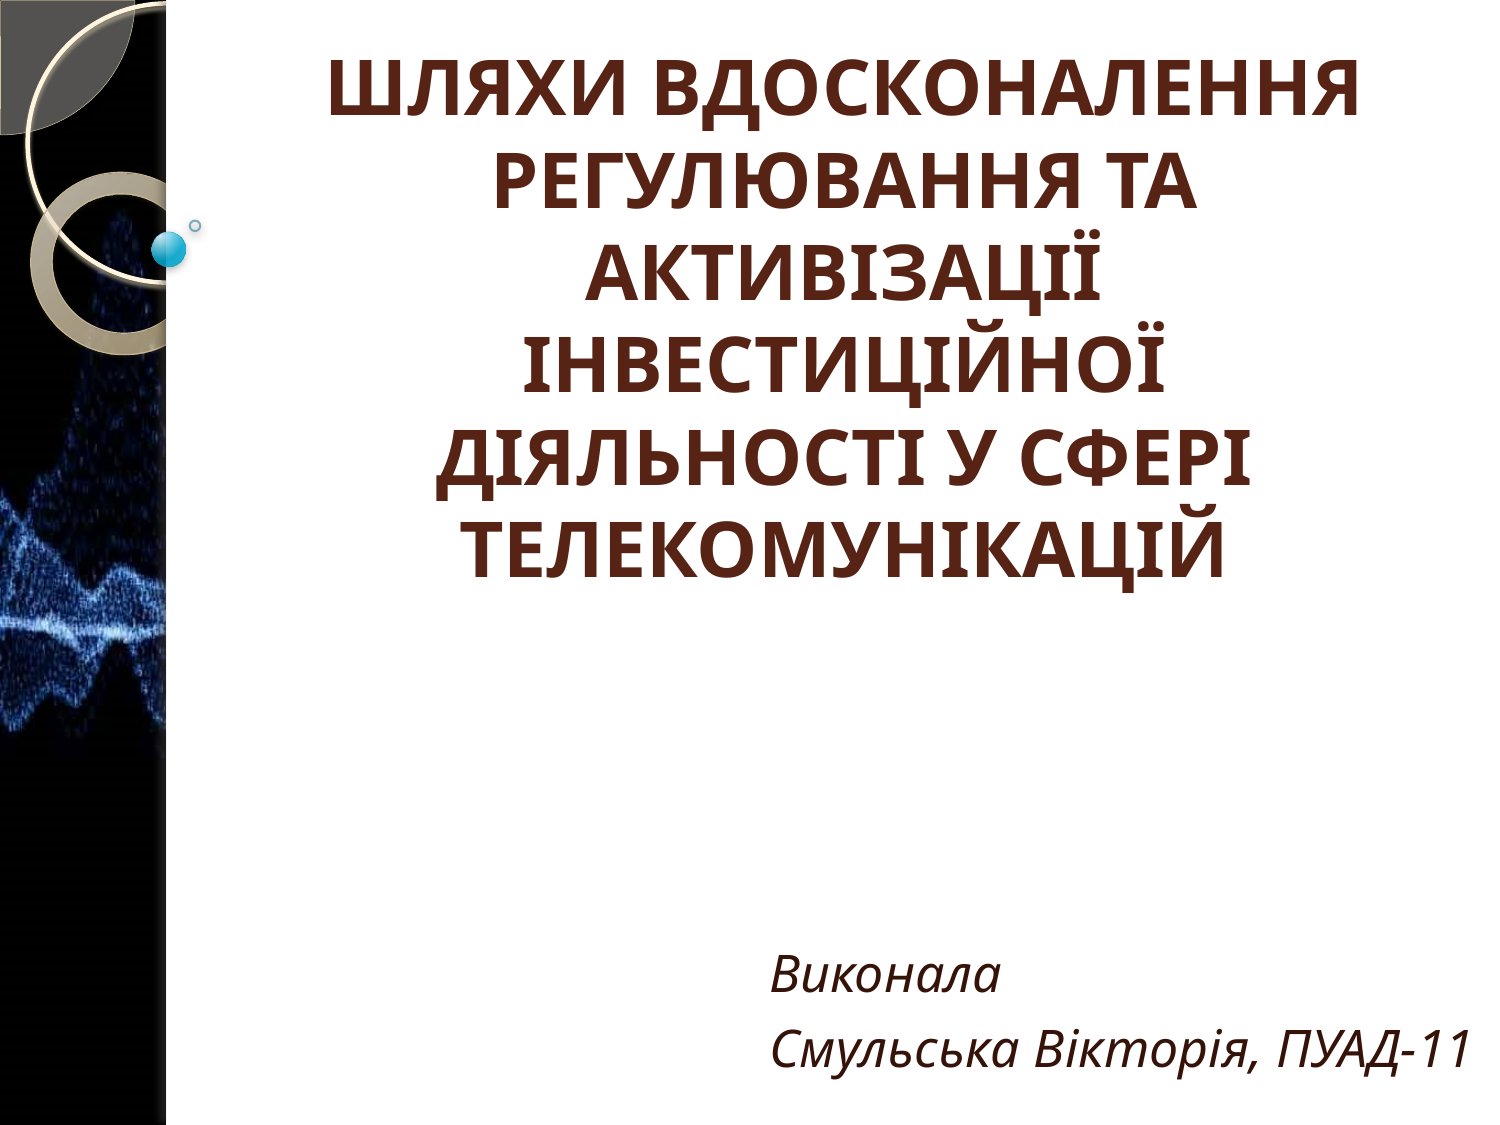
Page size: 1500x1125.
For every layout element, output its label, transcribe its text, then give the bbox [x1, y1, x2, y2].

picture [136, 0, 164, 4]
picture [0, 134, 166, 1125]
title ШЛЯХИ ВДОСКОНАЛЕННЯ РЕГУЛЮВАННЯ ТА АКТИВІЗАЦІЇ ІНВЕСТИЦІЙНОЇ ДІЯЛЬНОСТІ У СФЕРІ ТЕЛЕКОМУНІКАЦІЙ [265, 30, 1423, 693]
picture [32, 13, 160, 207]
picture [62, 195, 160, 280]
picture [53, 241, 160, 332]
subtitle Виконала Смульська Вікторія, ПУАД-11 [750, 940, 1500, 1103]
